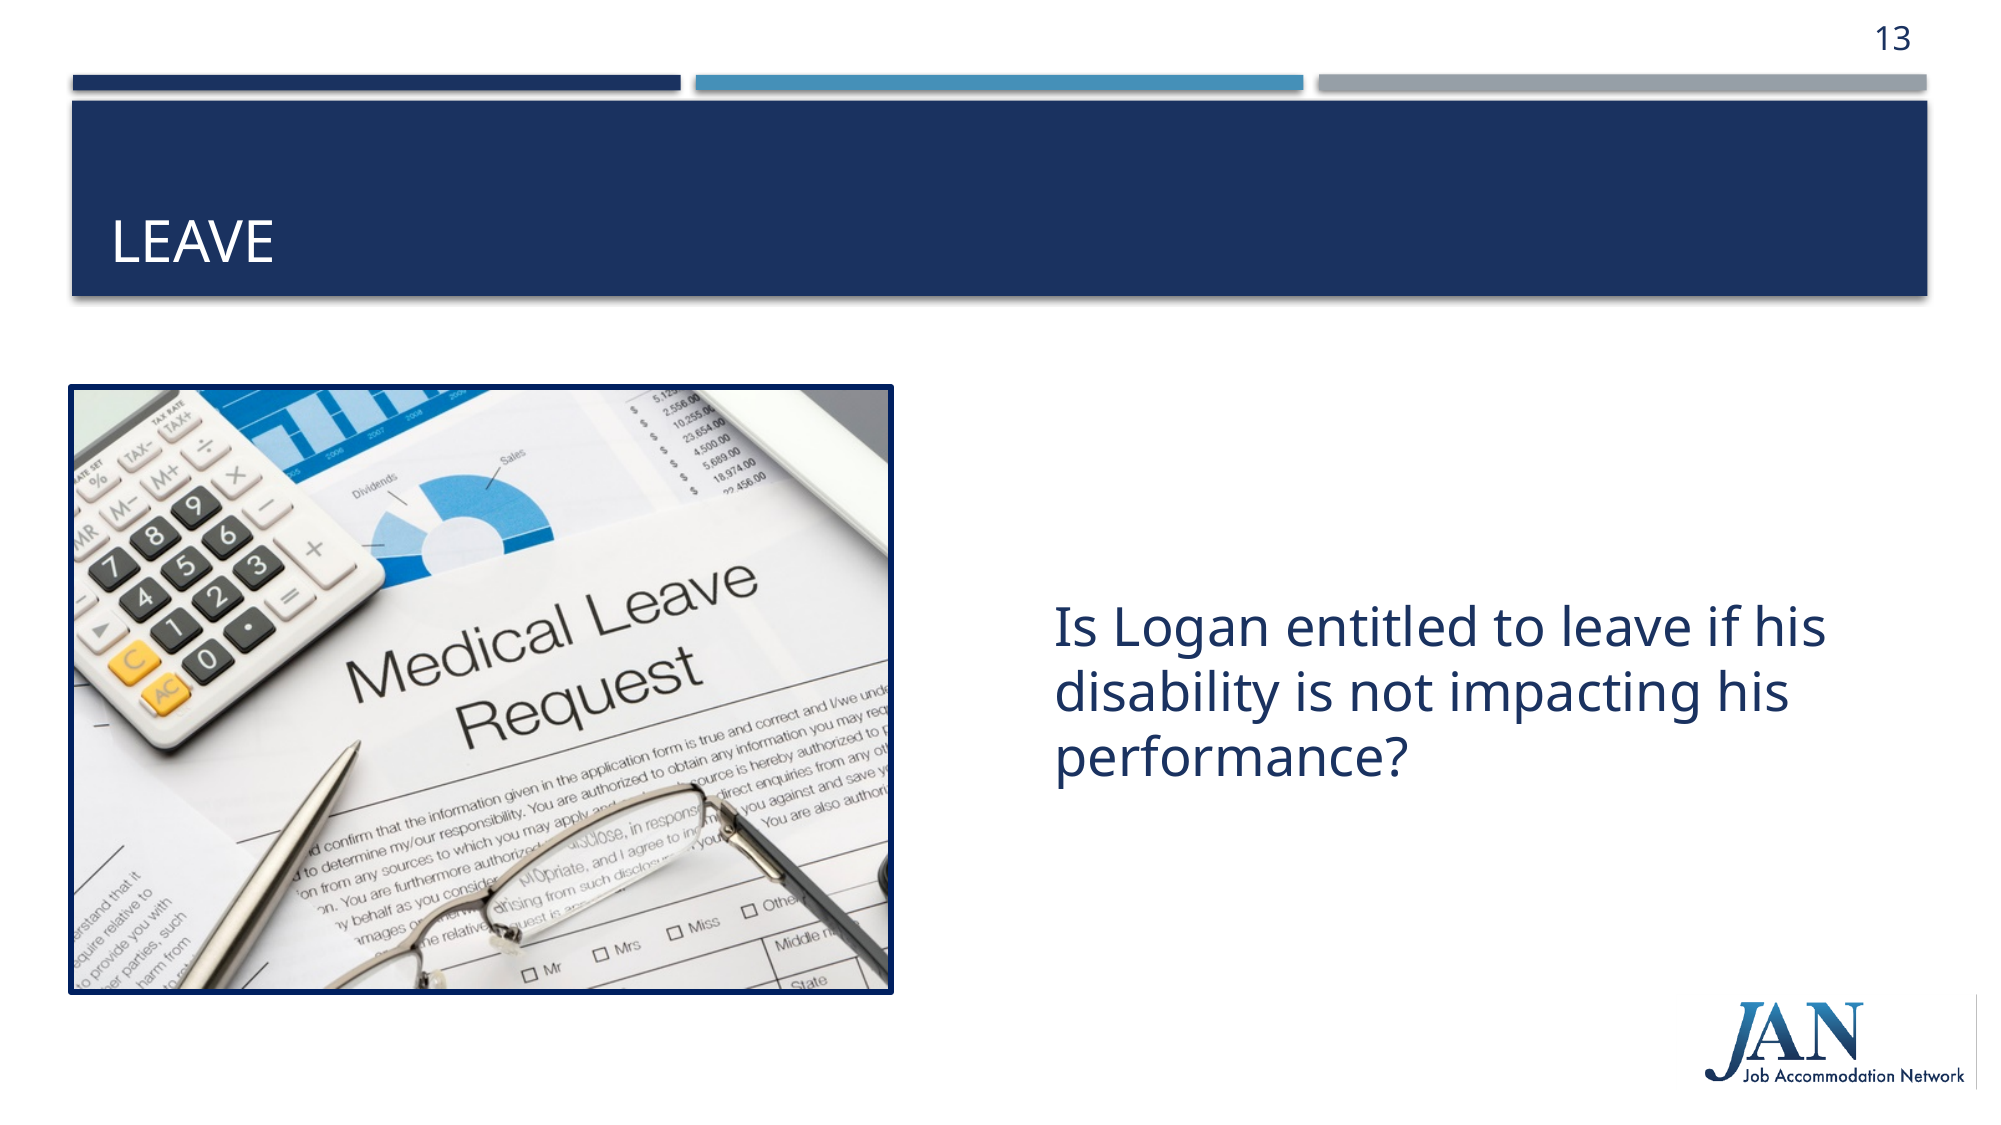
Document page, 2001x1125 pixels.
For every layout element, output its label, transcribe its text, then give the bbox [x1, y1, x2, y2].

picture [451, 389, 466, 401]
list Is Logan entitled to leave if his disability is not impacting his performance? [1039, 357, 1874, 1022]
title Leave [95, 115, 1905, 282]
picture [468, 389, 476, 395]
picture [1676, 994, 1977, 1090]
text_box 13 [1754, 9, 1927, 70]
picture [73, 389, 889, 990]
